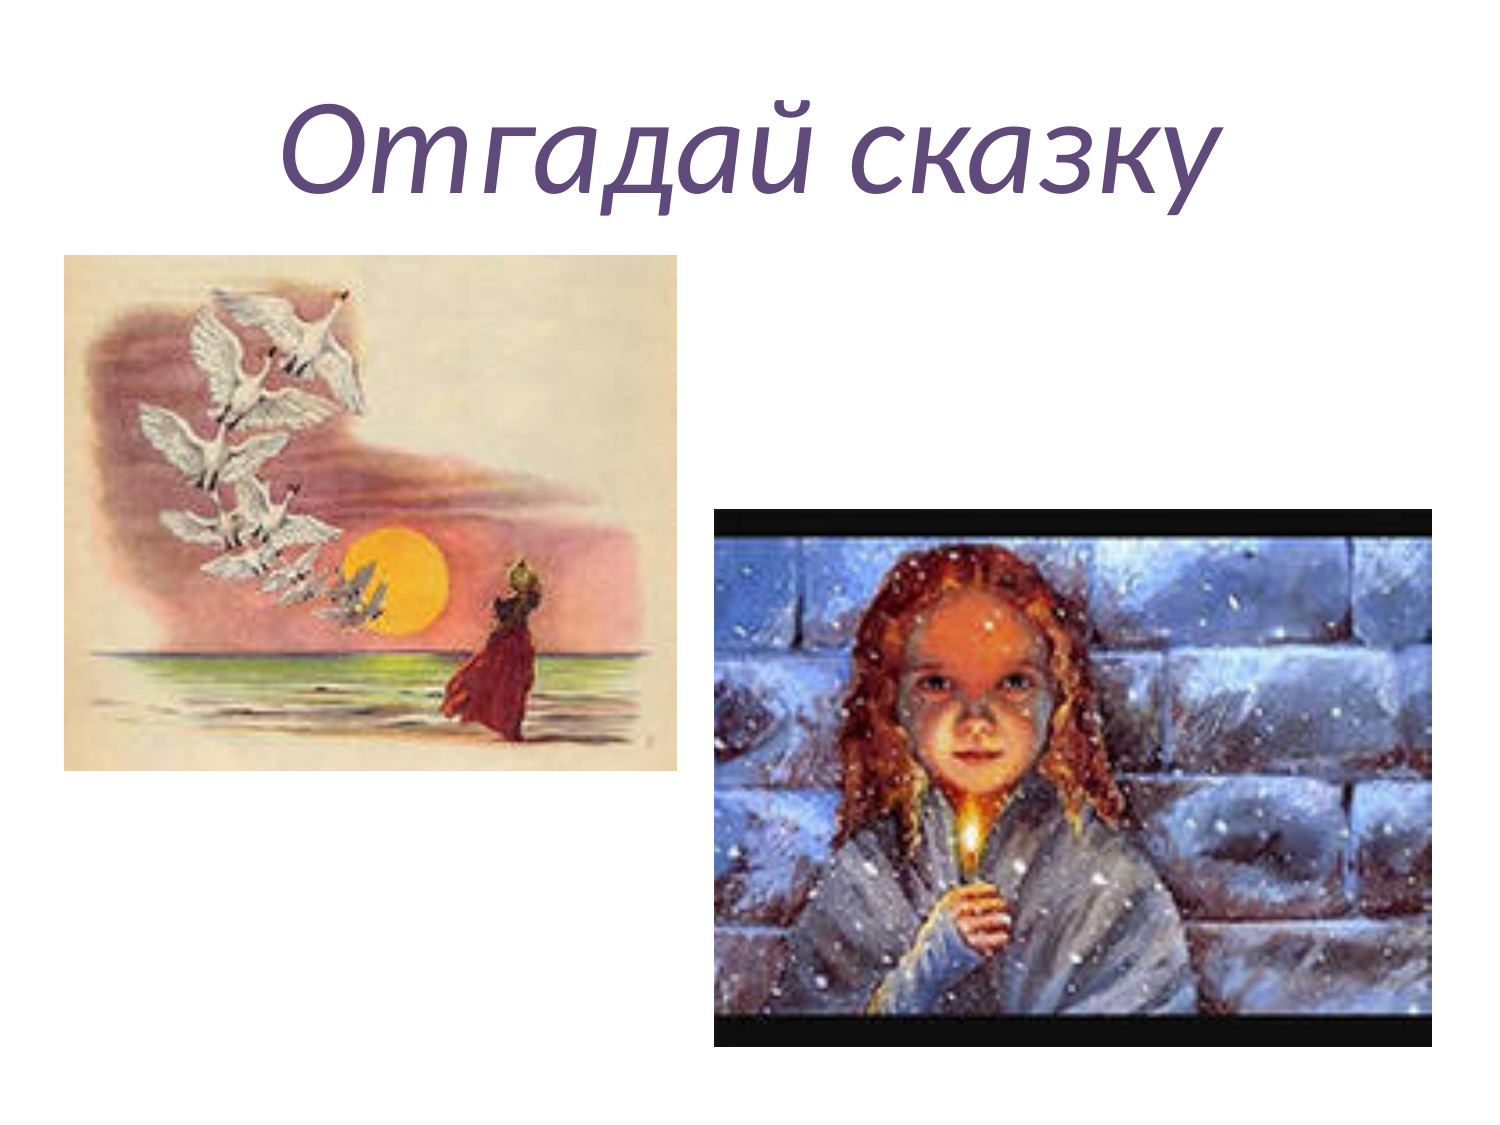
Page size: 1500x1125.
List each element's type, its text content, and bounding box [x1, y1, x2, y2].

picture [64, 255, 677, 771]
picture [714, 509, 1432, 1048]
title Отгадай сказку [75, 45, 1425, 233]
